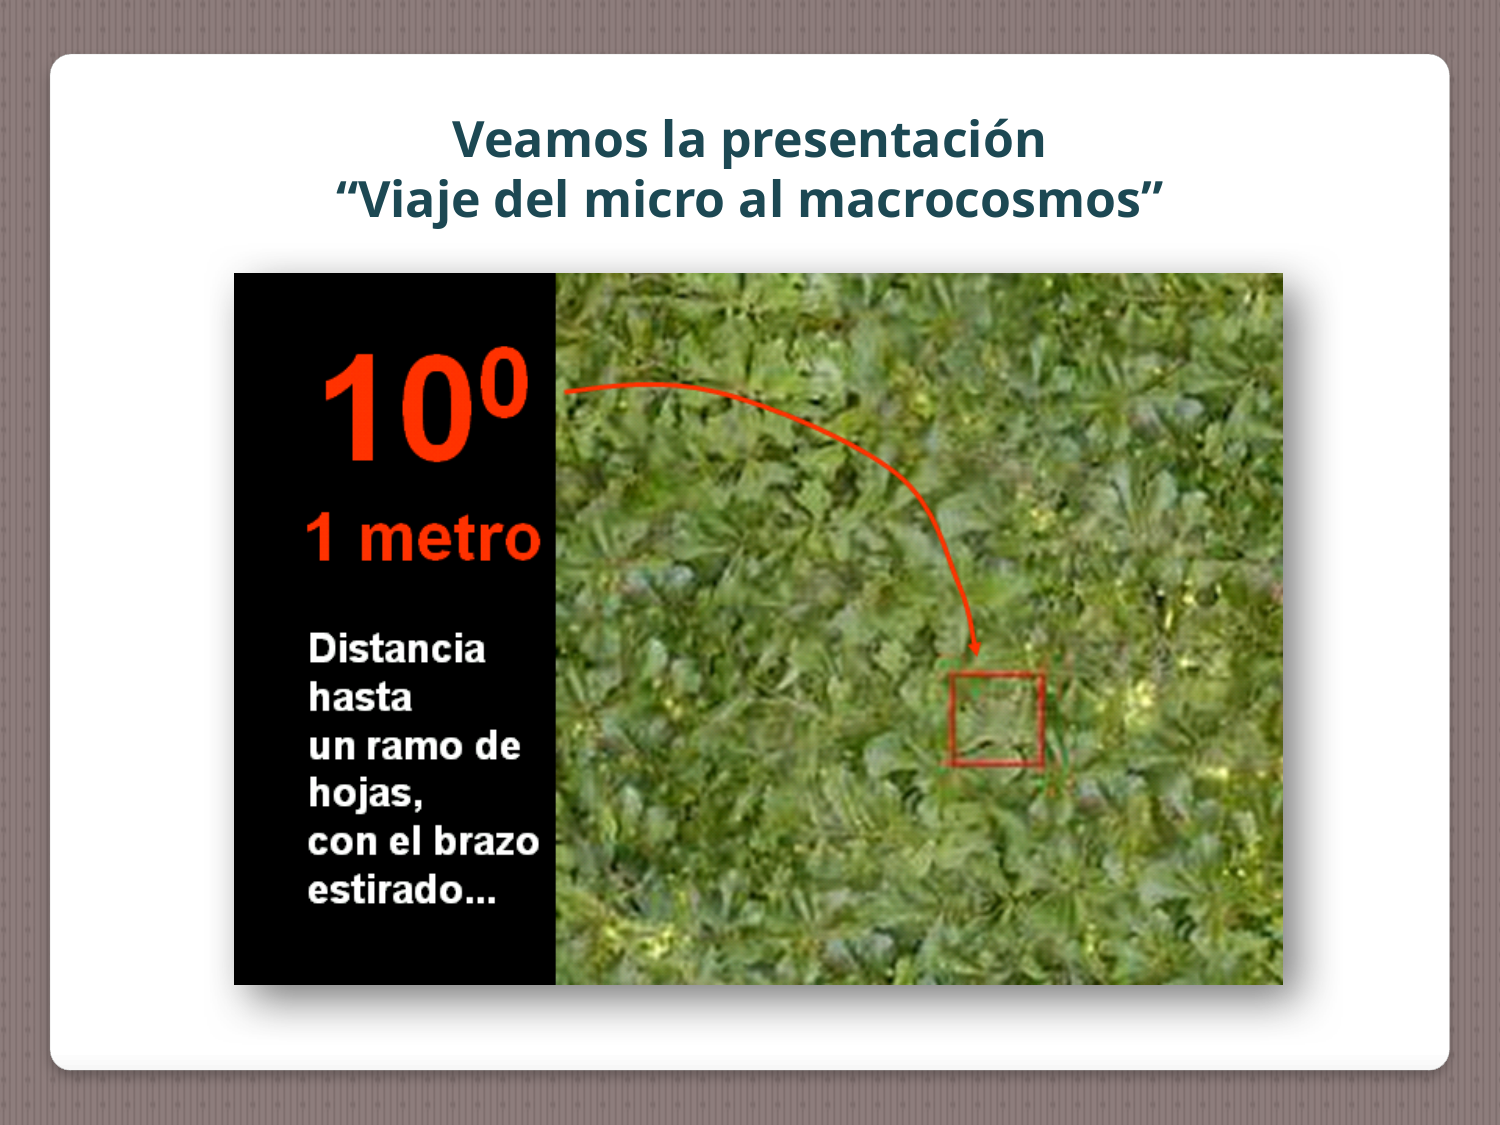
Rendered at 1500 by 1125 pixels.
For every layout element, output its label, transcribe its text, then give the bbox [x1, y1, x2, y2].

text_box Veamos la presentación “Viaje del micro al macrocosmos” [58, 99, 1442, 235]
picture [234, 273, 1284, 985]
